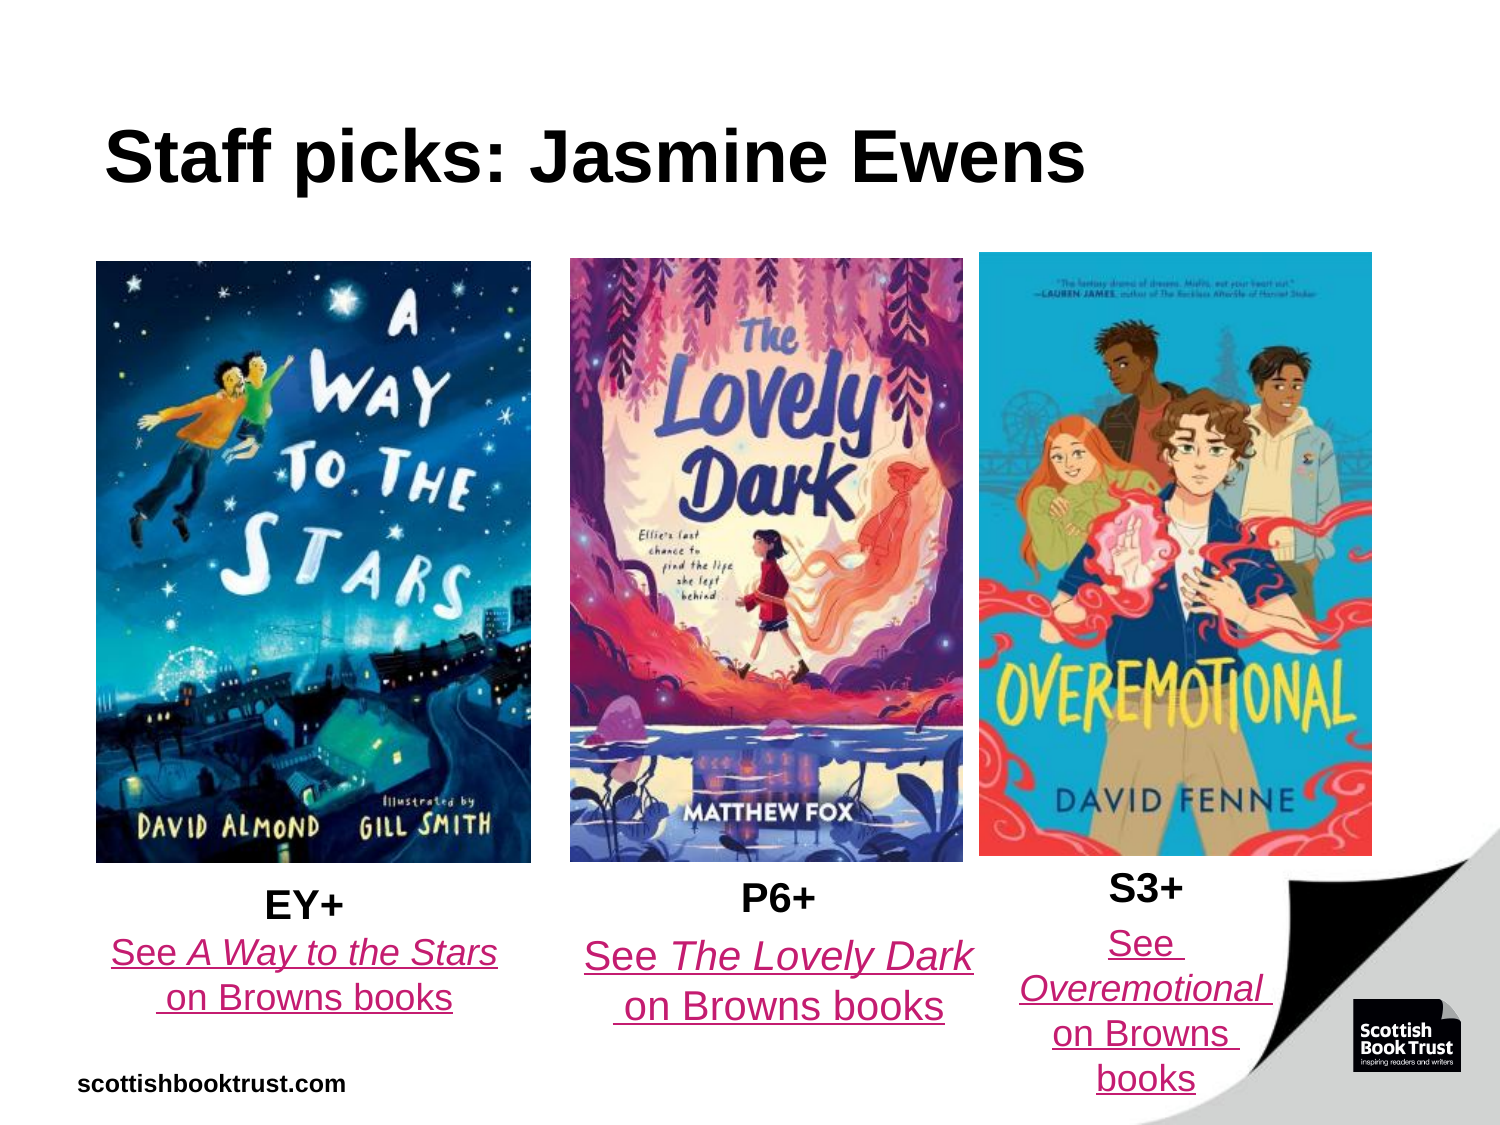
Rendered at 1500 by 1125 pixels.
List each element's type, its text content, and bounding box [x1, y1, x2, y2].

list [96, 261, 532, 864]
title Staff picks: Jasmine Ewens [90, 99, 1441, 216]
picture [0, 0, 1500, 1125]
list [978, 252, 1372, 856]
text_box scottishbooktrust.com [62, 1060, 513, 1106]
list P6+ See The Lovely Dark on Browns books [566, 862, 991, 1058]
list S3+ See Overemotional on Browns books [991, 865, 1302, 1106]
list EY+ See A Way to the Stars on Browns books [90, 870, 519, 1035]
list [569, 258, 963, 862]
